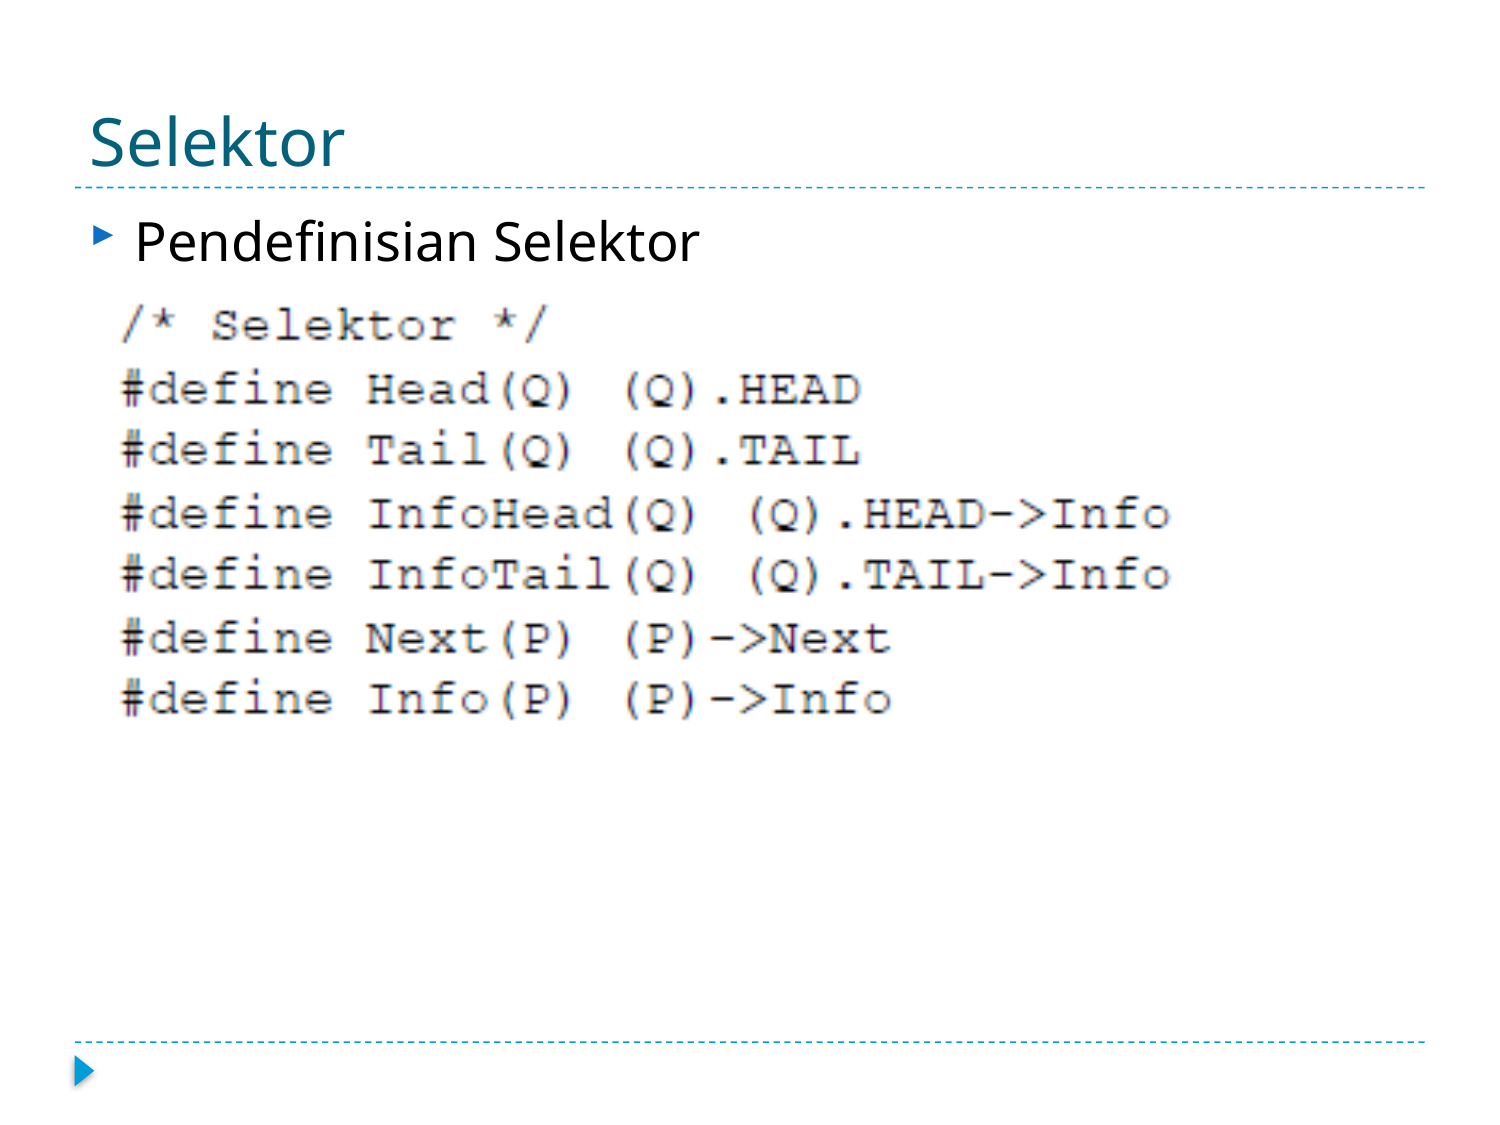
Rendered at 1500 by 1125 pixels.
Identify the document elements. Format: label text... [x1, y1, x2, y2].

title Selektor [75, 24, 1425, 188]
picture [116, 292, 1219, 749]
list Pendefinisian Selektor [75, 200, 1425, 1010]
